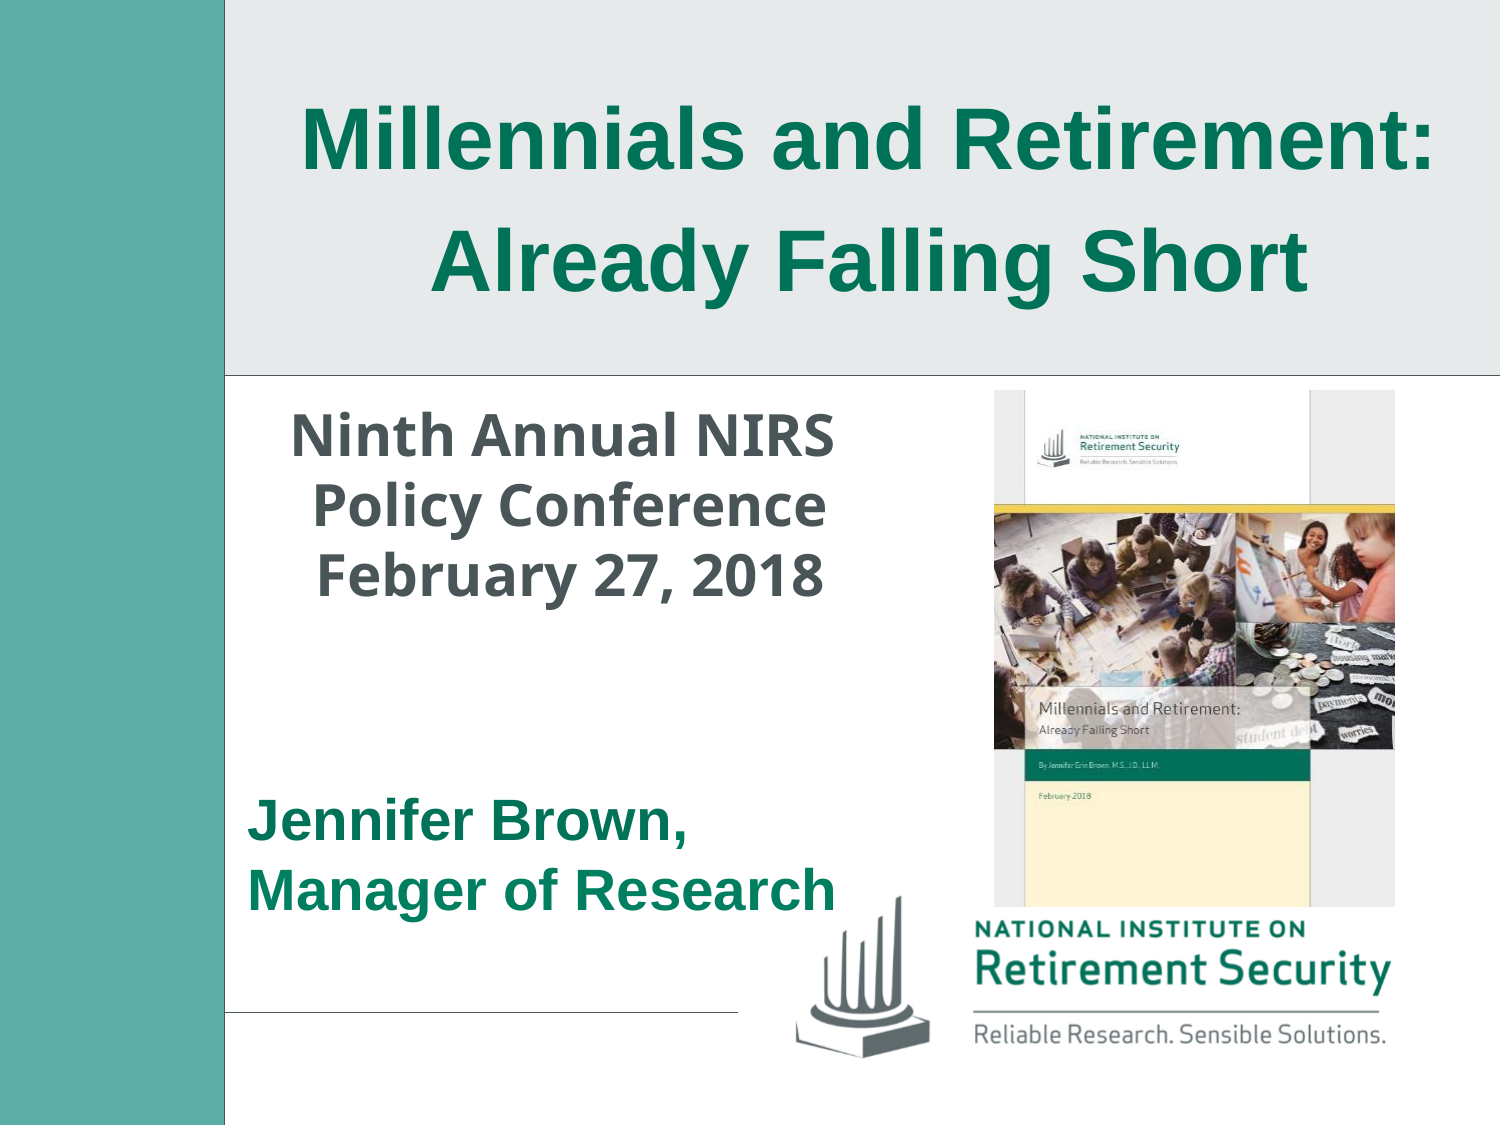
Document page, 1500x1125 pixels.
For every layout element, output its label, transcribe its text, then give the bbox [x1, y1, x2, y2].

picture [750, 389, 1438, 1092]
text_box Jennifer Brown, Manager of Research [247, 696, 973, 922]
text_box Ninth Annual NIRS Policy Conference February 27, 2018 [223, 390, 917, 616]
list Millennials and Retirement: Already Falling Short [247, 81, 1492, 322]
